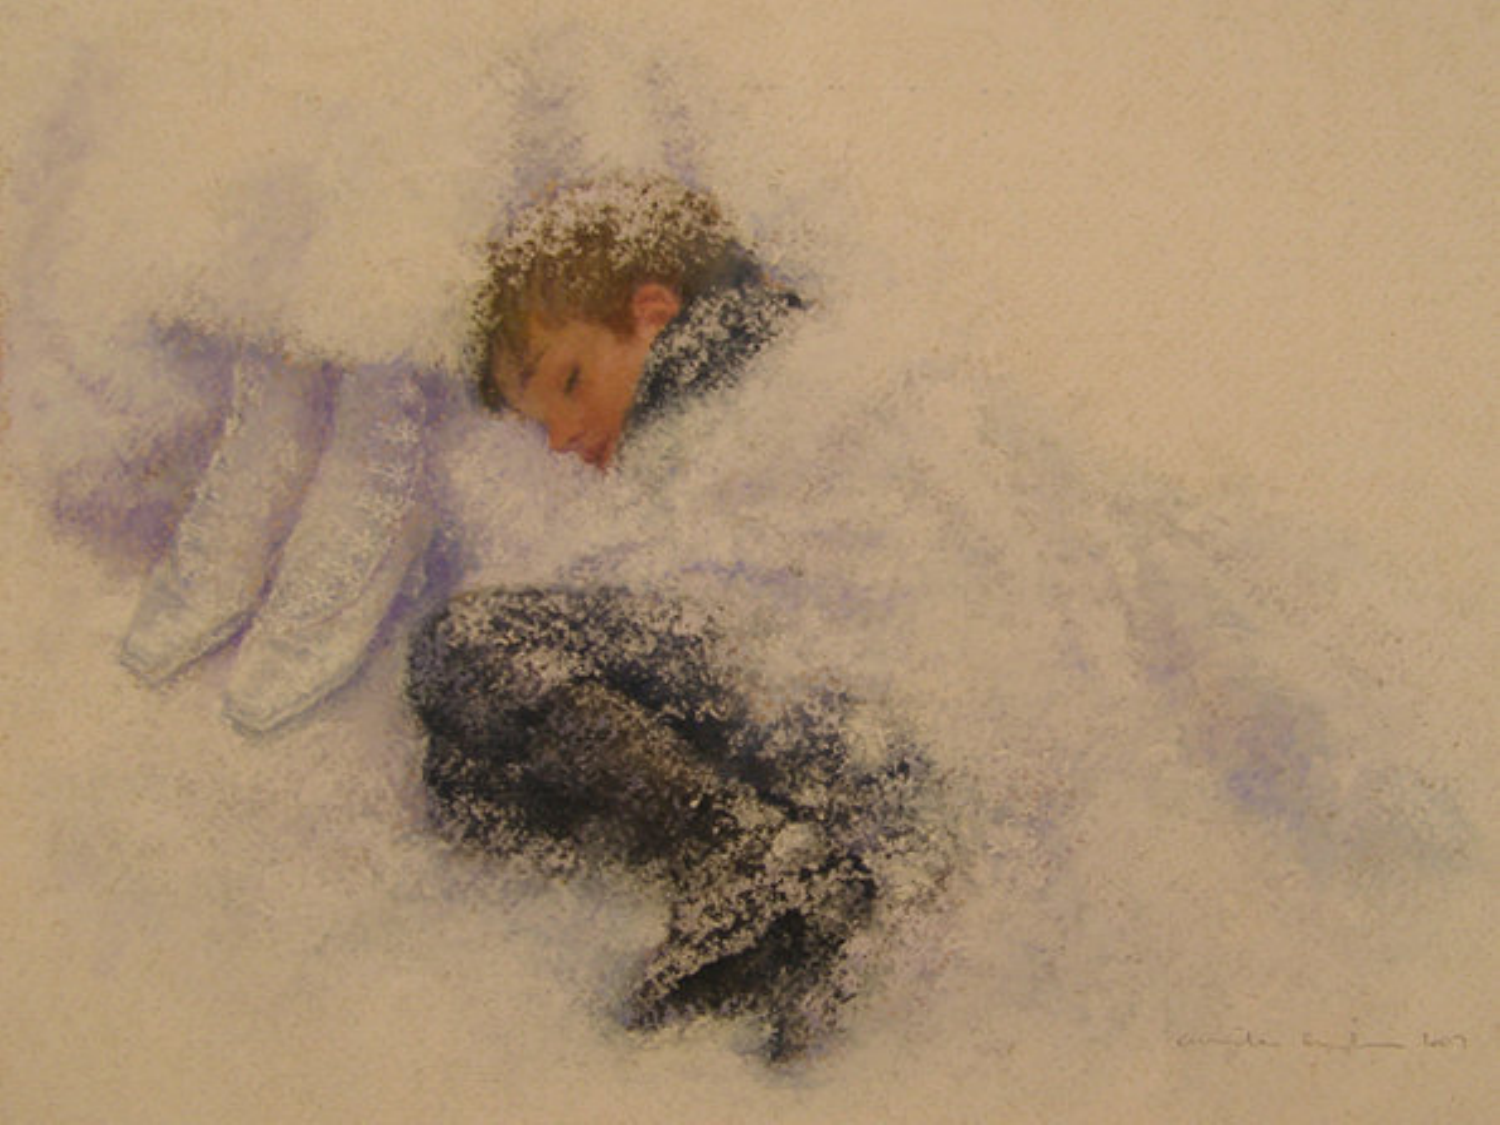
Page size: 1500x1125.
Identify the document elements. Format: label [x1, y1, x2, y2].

list [0, 0, 1500, 1125]
